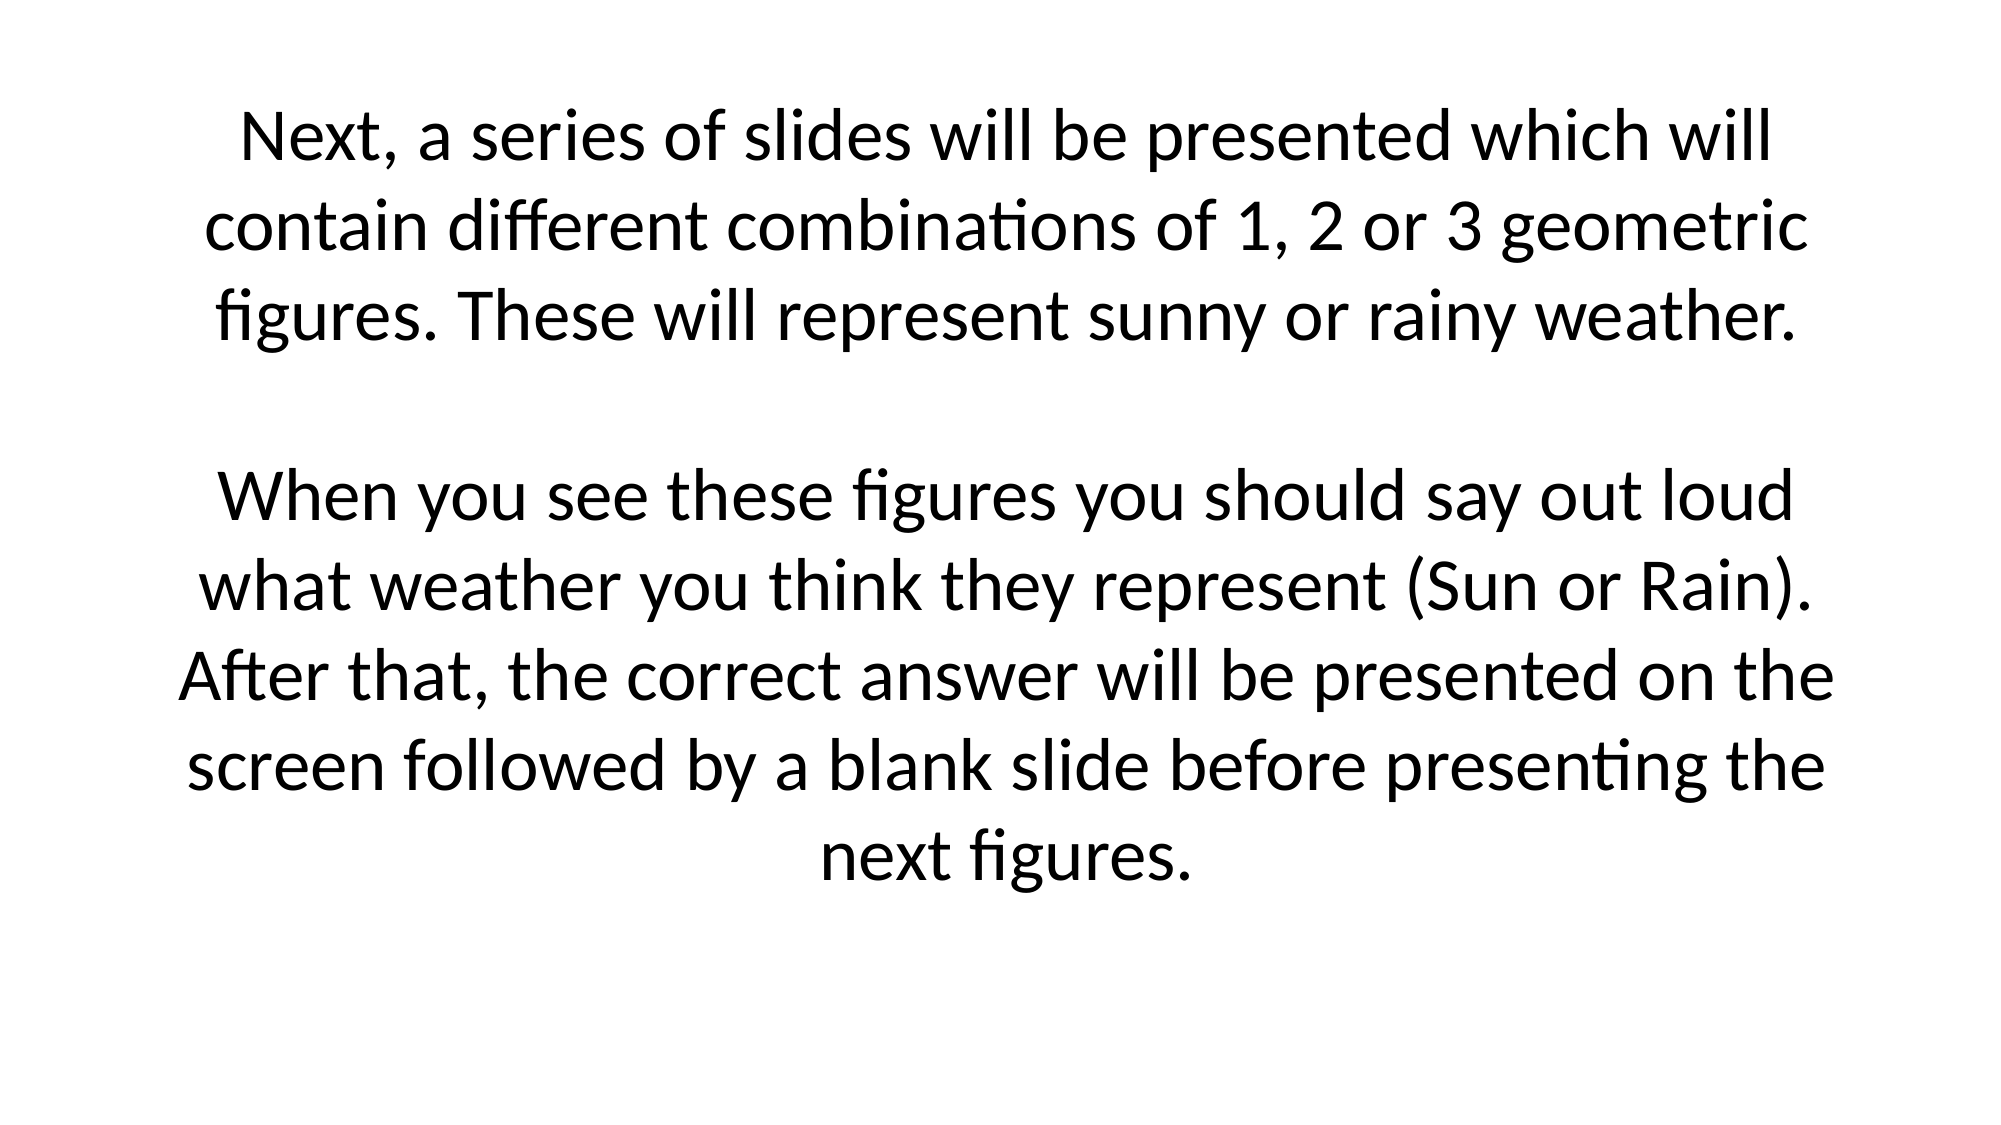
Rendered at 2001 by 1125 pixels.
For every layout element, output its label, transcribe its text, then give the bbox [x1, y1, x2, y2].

text_box Next, a series of slides will be presented which will contain different combinations of 1, 2 or 3 geometric figures. These will represent sunny or rainy weather. When you see these figures you should say out loud what weather you think they represent (Sun or Rain). After that, the correct answer will be presented on the screen followed by a blank slide before presenting the next figures. [133, 77, 1882, 903]
